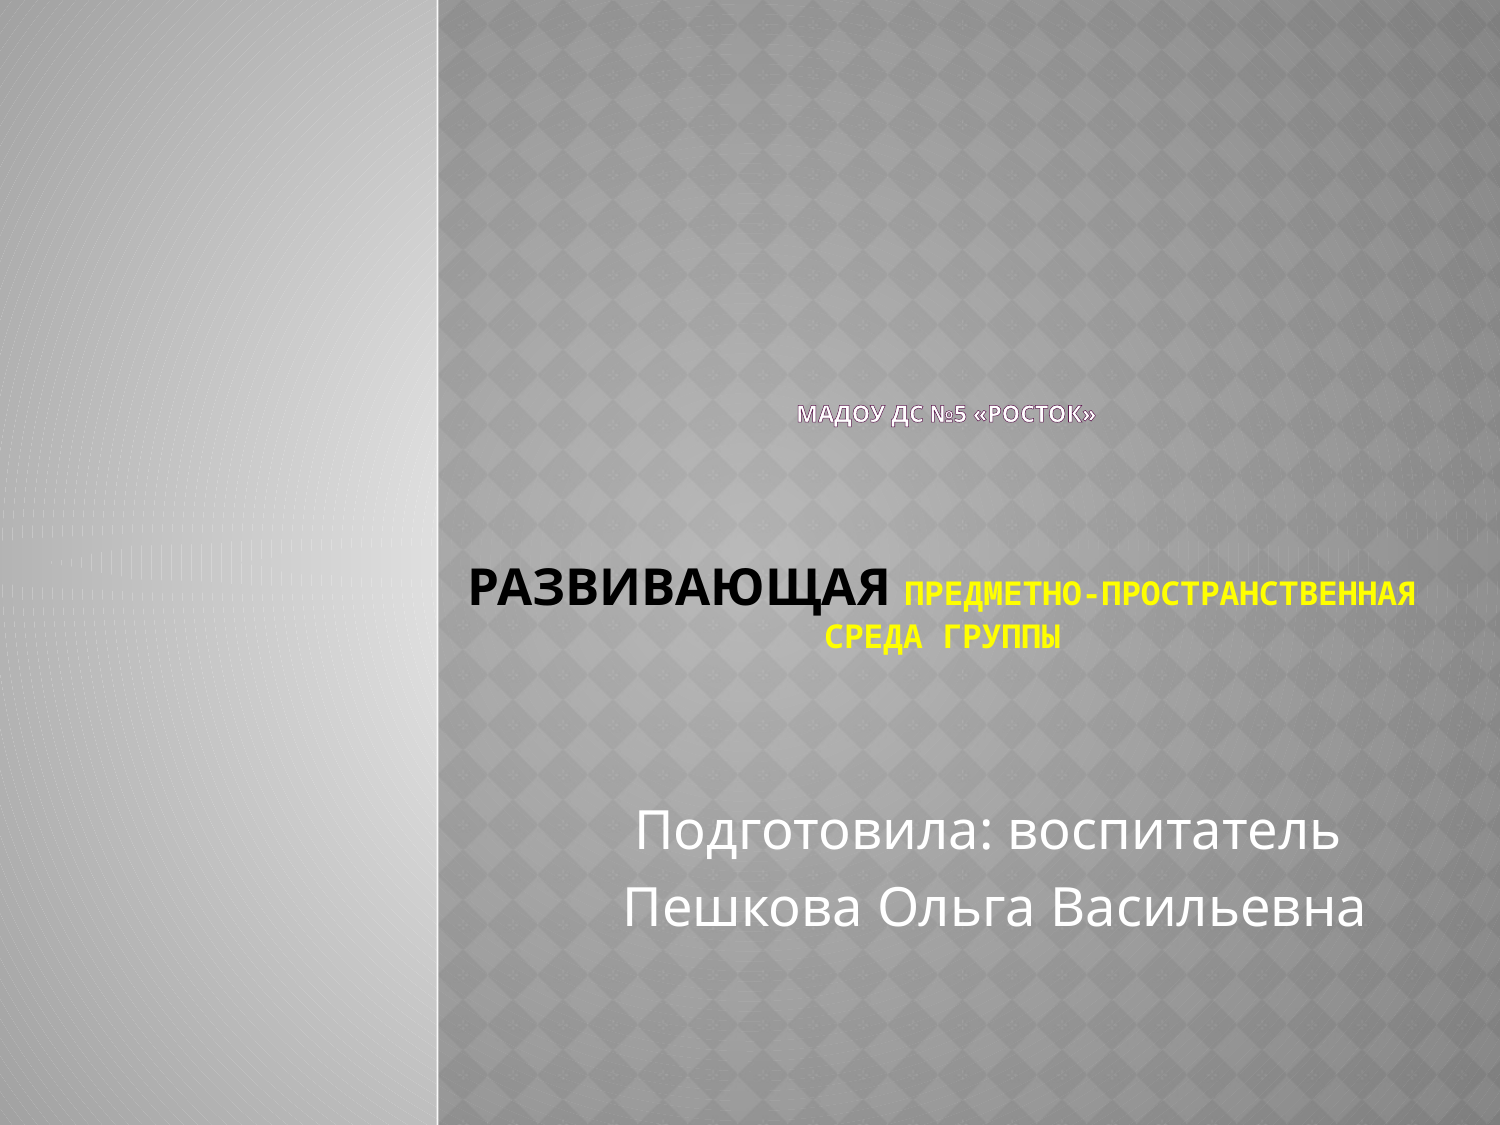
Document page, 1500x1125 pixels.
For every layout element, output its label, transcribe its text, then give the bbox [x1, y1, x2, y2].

subtitle Подготовила: воспитатель Пешкова Ольга Васильевна [490, 562, 1500, 1094]
title МАДОУ ДС №5 «росток» Развивающая Предметно-пространственная среда группы [457, 246, 1449, 655]
